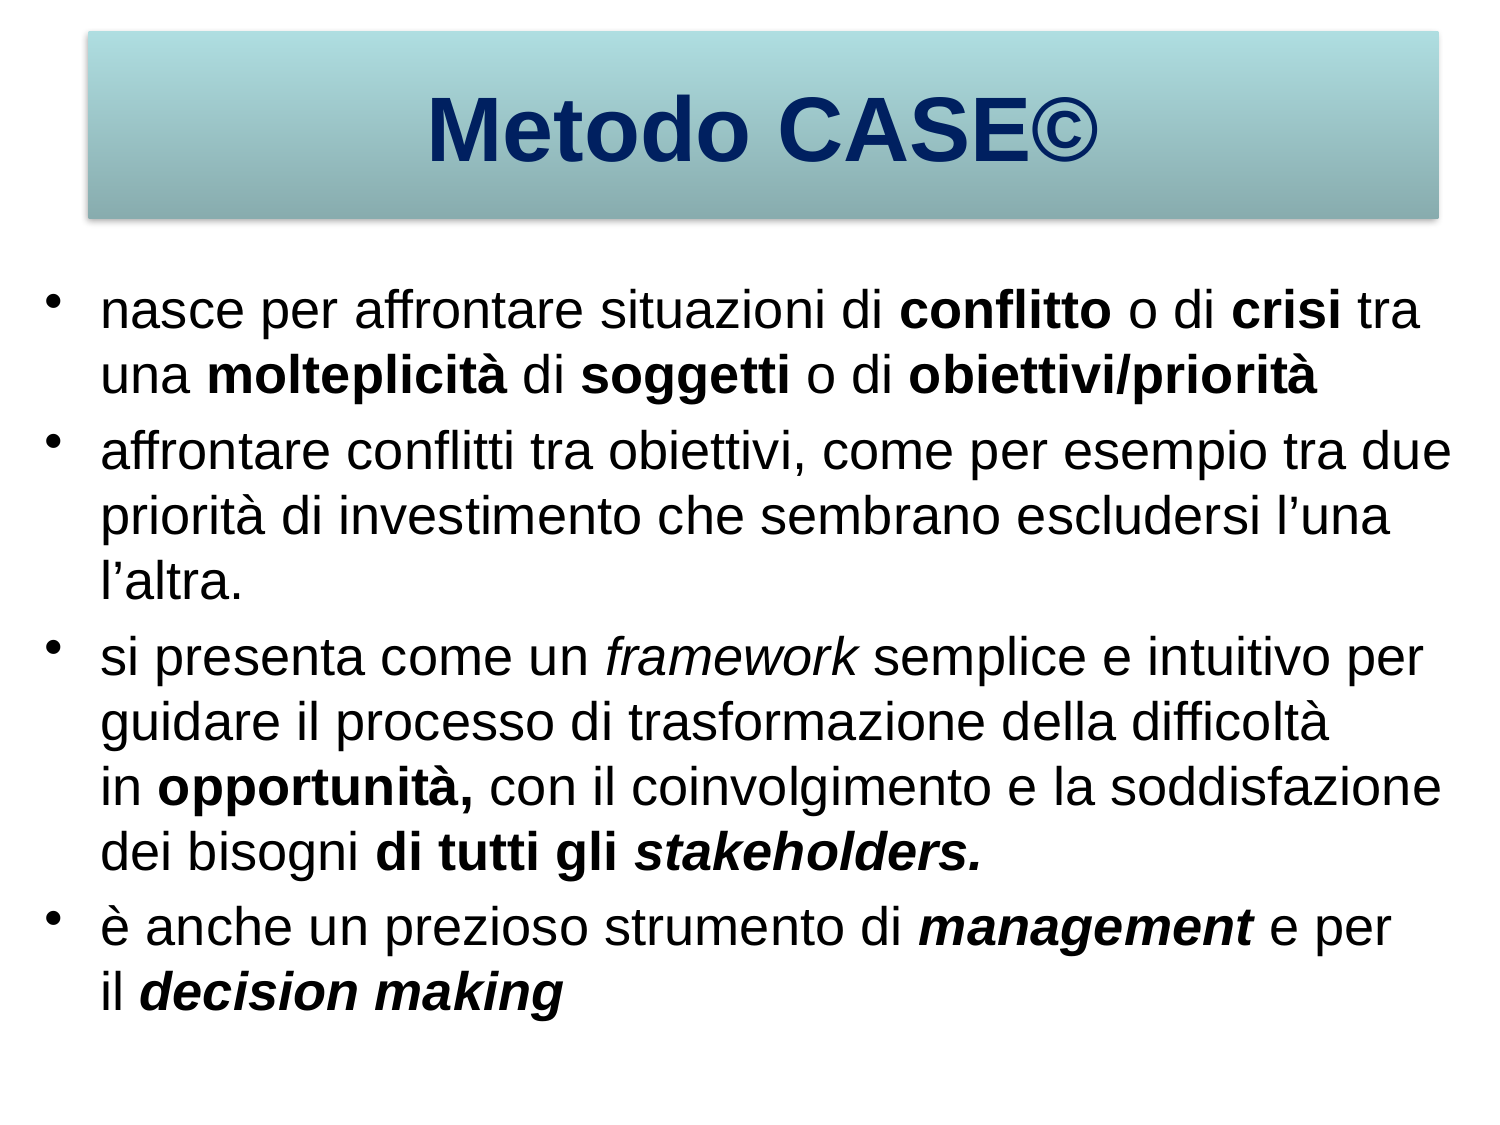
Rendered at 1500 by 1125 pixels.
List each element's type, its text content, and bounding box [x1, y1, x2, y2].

title Metodo CASE© [88, 30, 1439, 219]
list nasce per affrontare situazioni di conflitto o di crisi tra una molteplicità di soggetti o di obiettivi/priorità affrontare conflitti tra obiettivi, come per esempio tra due priorità di investimento che sembrano escludersi l’una l’altra. si presenta come un framework semplice e intuitivo per guidare il processo di trasformazione della difficoltà in opportunità, con il coinvolgimento e la soddisfazione dei bisogni di tutti gli stakeholders. è anche un prezioso strumento di management e per il decision making [29, 266, 1471, 1095]
